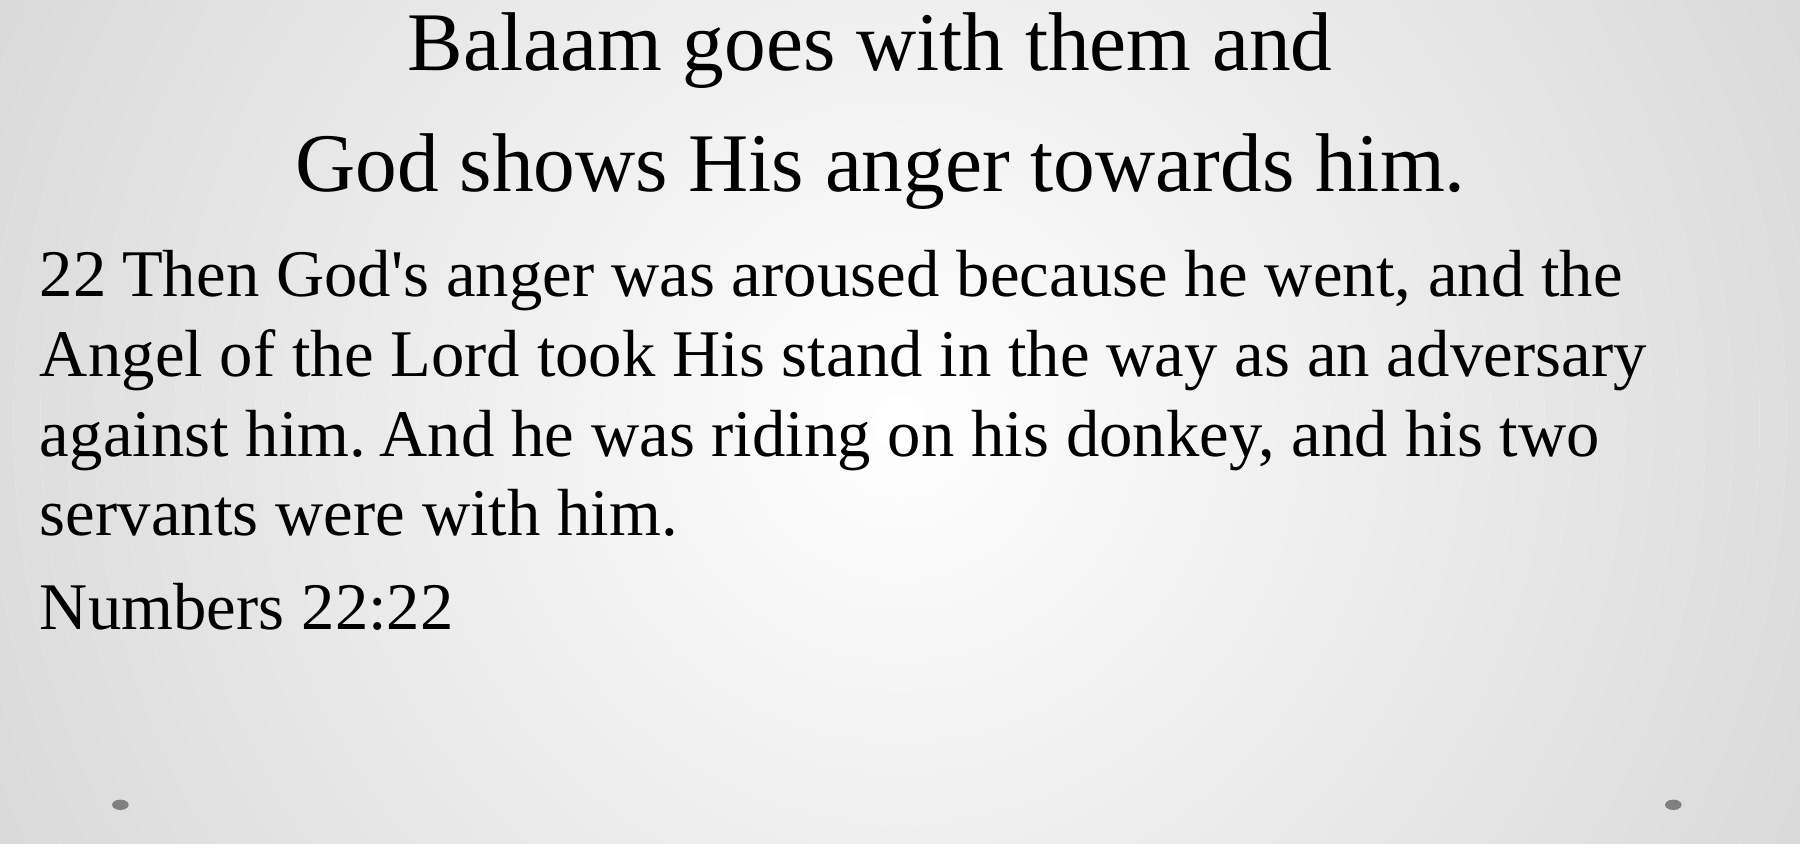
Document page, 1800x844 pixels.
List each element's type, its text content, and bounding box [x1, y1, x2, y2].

title Balaam goes with them and God shows His anger towards him. [0, 21, 1763, 216]
list 22 Then God's anger was aroused because he went, and the Angel of the Lord took His stand in the way as an adversary against him. And he was riding on his donkey, and his two servants were with him. Numbers 22:22 [24, 221, 1775, 785]
